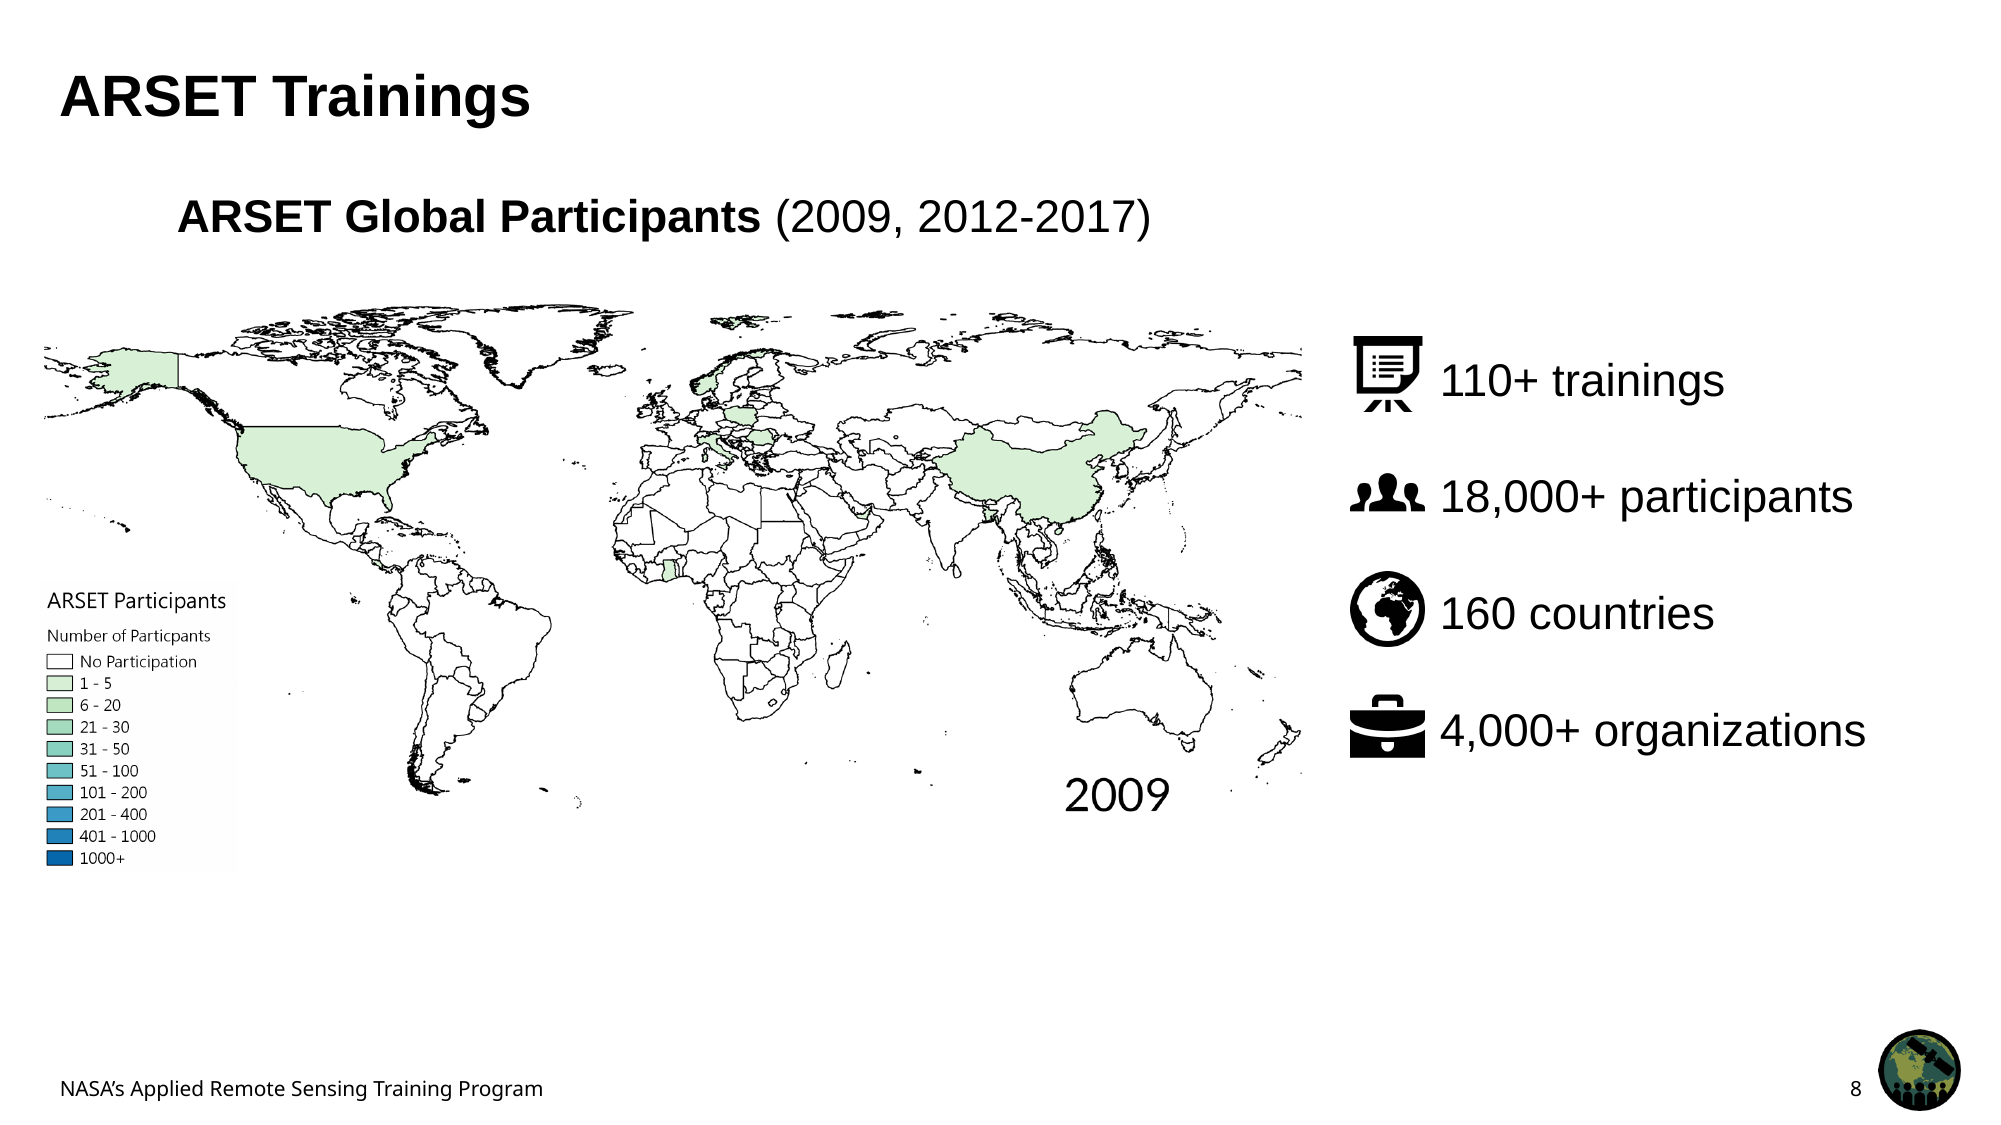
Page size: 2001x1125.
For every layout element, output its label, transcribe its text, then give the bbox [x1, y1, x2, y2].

picture [39, 284, 1304, 874]
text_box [1349, 336, 1914, 765]
picture [1878, 1029, 1961, 1111]
text_box ARSET Global Participants (2009, 2012-2017) [38, 179, 1291, 250]
title ARSET Trainings [39, 45, 1961, 140]
